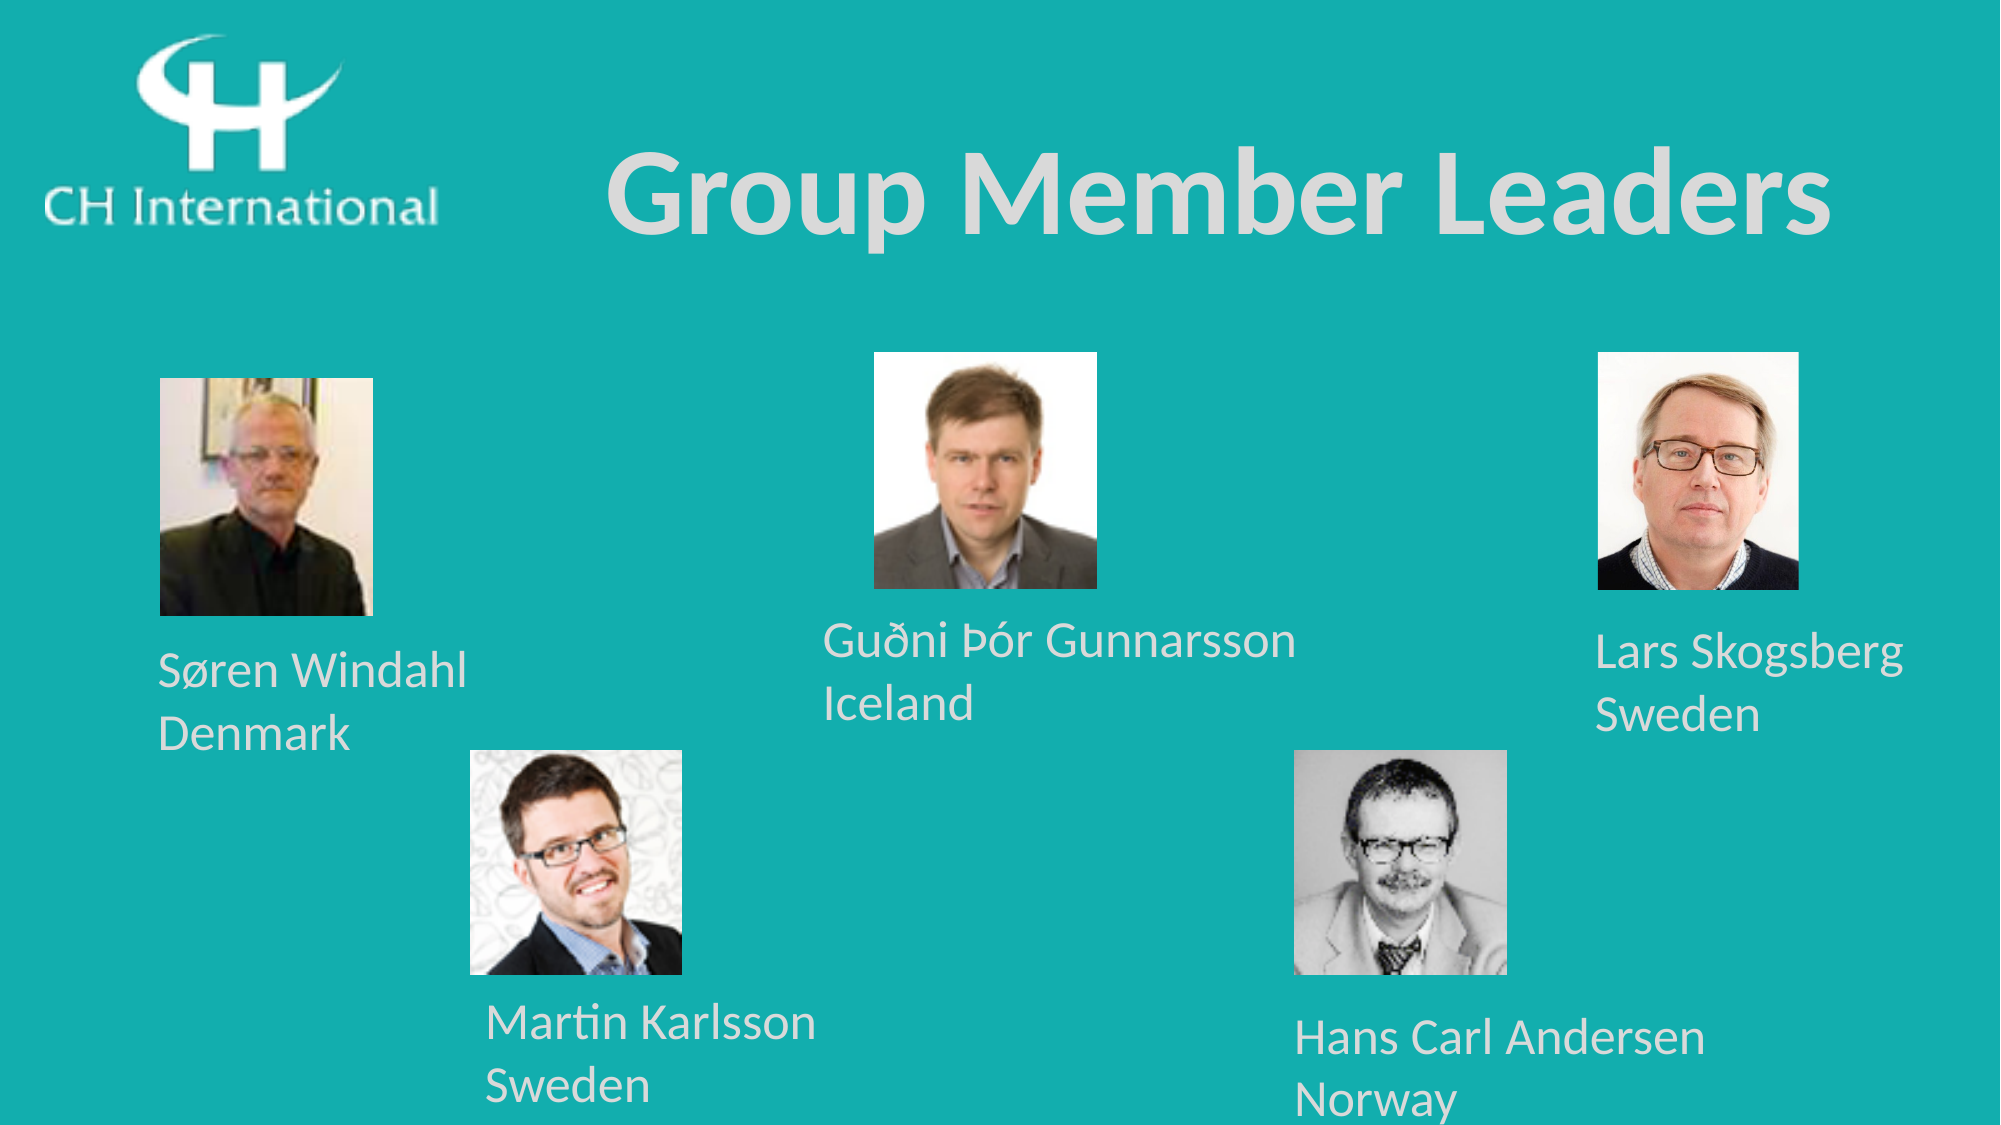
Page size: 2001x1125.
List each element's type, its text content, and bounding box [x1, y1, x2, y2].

text_box Lars Skogsberg Sweden [1580, 609, 2000, 749]
text_box Martin Karlsson Sweden [470, 980, 846, 1120]
picture [470, 750, 682, 975]
picture [45, 0, 488, 275]
picture [874, 352, 1097, 589]
picture [1294, 750, 1507, 975]
title Group Member Leaders [488, 45, 1971, 270]
text_box Hans Carl Andersen Norway [1279, 994, 1833, 1125]
picture [1597, 352, 1799, 590]
text_box Guðni Þór Gunnarsson Iceland [807, 598, 1340, 783]
picture [160, 378, 373, 616]
text_box Søren Windahl Denmark [142, 628, 576, 768]
